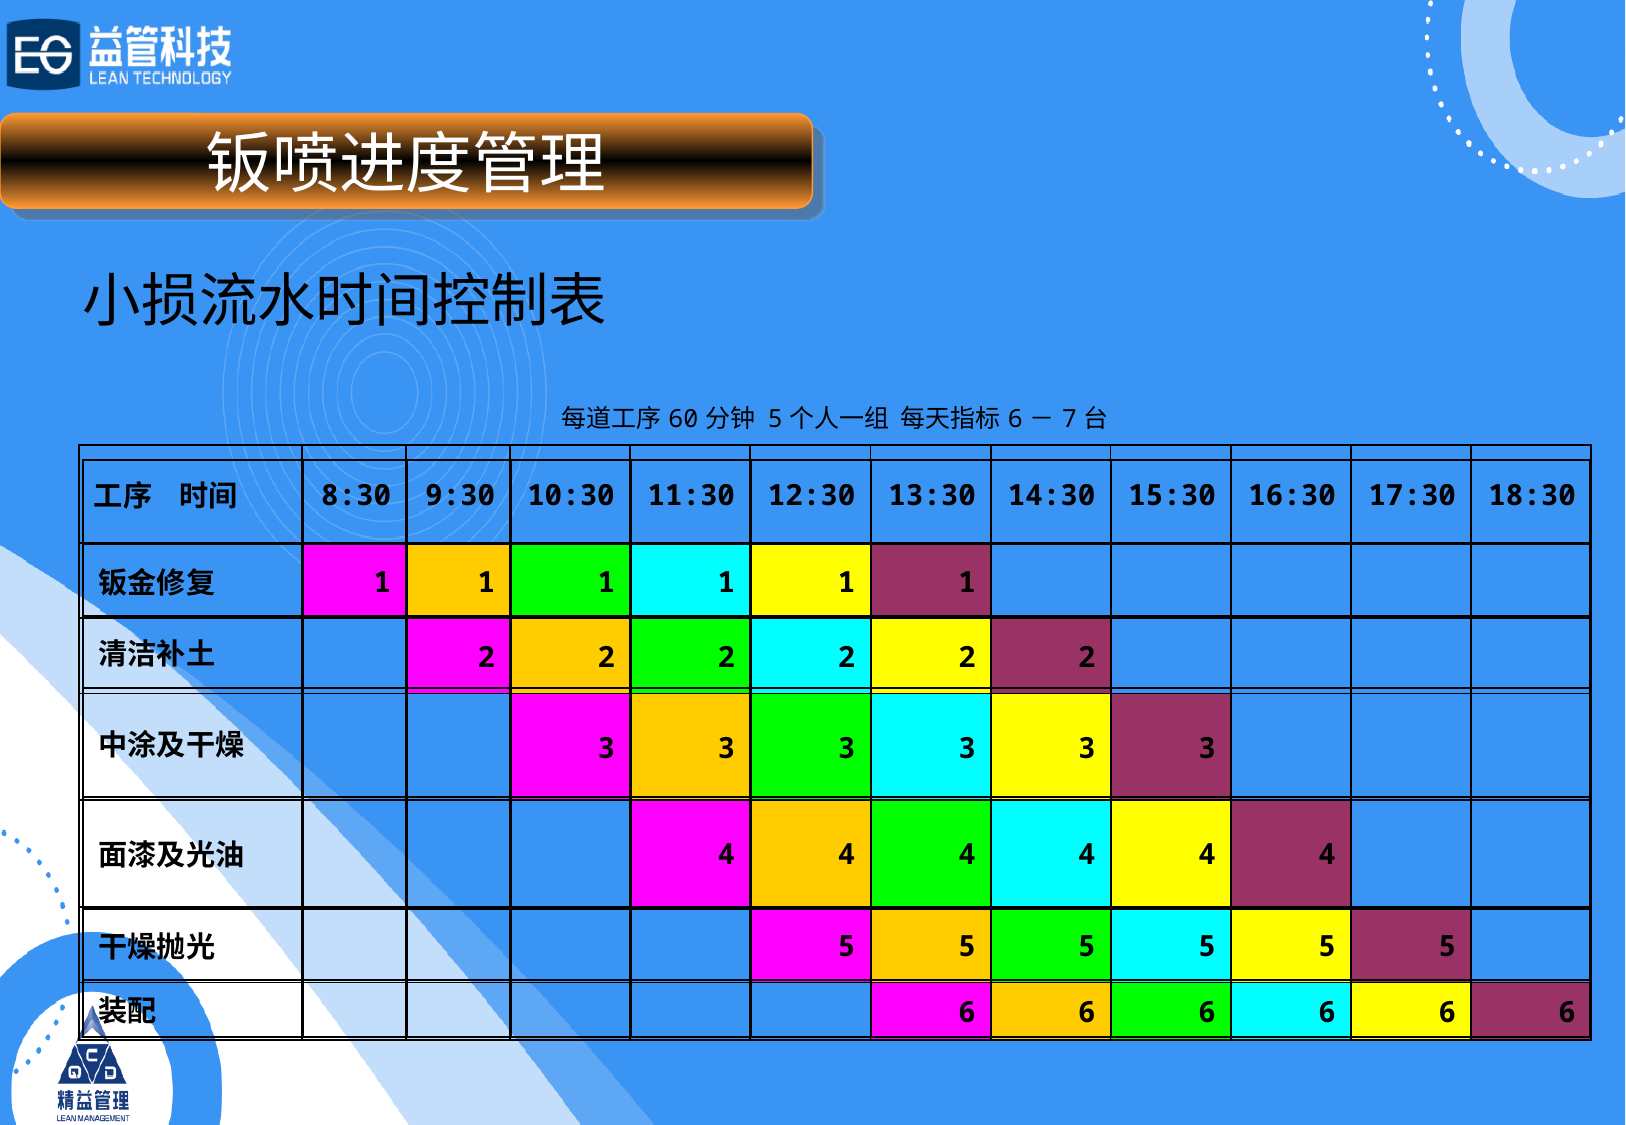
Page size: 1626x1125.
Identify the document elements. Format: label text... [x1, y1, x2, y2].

table_cell [752, 910, 870, 979]
table_cell [872, 798, 990, 908]
table_cell [1112, 981, 1231, 1036]
table_cell [408, 798, 510, 908]
table_cell [304, 689, 406, 796]
table_cell 干燥抛光 [84, 910, 302, 979]
table_cell [1472, 545, 1589, 615]
table_cell [992, 910, 1110, 979]
table_cell [992, 981, 1110, 1036]
table_cell [512, 910, 630, 979]
table_cell [83, 389, 1590, 459]
table_header [79, 291, 1591, 387]
table_cell [992, 617, 1110, 687]
table_cell [408, 981, 510, 1036]
table_cell [408, 689, 510, 796]
table_cell [1472, 910, 1589, 979]
table_cell [872, 617, 990, 687]
table_cell [408, 617, 510, 687]
table_cell [1232, 689, 1351, 796]
table_header [83, 303, 1590, 389]
table_cell [872, 545, 990, 615]
text_box 钣喷进度管理 [0, 113, 813, 209]
table_cell [1352, 981, 1471, 1036]
table_cell [872, 461, 990, 543]
table_cell [872, 910, 990, 979]
table_cell [304, 798, 406, 908]
table_cell [84, 461, 302, 543]
table_cell [992, 689, 1110, 796]
table_cell [632, 461, 750, 543]
picture [0, 0, 1626, 1125]
table_cell 钣金修复 [84, 545, 302, 615]
table_cell [1112, 461, 1231, 543]
table_cell 中涂及干燥 [84, 689, 302, 796]
table_cell 面漆及光油 [84, 798, 302, 908]
table_cell [632, 910, 750, 979]
table_cell [1232, 981, 1351, 1036]
table_cell [752, 545, 870, 615]
table_cell [752, 981, 870, 1036]
table_cell [1352, 461, 1471, 543]
table_cell [512, 461, 630, 543]
table_cell [632, 981, 750, 1036]
table_cell [512, 617, 630, 687]
table_cell [752, 617, 870, 687]
table_cell [304, 910, 406, 979]
table_cell [304, 981, 406, 1036]
table_cell [1112, 689, 1231, 796]
table_cell [1112, 910, 1231, 979]
table_cell [1472, 798, 1589, 908]
table_cell [992, 545, 1110, 615]
table_cell [1352, 689, 1471, 796]
table_cell [512, 981, 630, 1036]
table_cell [1232, 461, 1351, 543]
table_cell [1112, 798, 1231, 908]
table_cell [752, 798, 870, 908]
table_cell [408, 910, 510, 979]
table_cell [992, 461, 1110, 543]
table_cell [632, 545, 750, 615]
table_cell [1472, 617, 1589, 687]
table_cell [1472, 461, 1589, 543]
table_cell [512, 689, 630, 796]
table_cell [1232, 798, 1351, 908]
table_cell [752, 461, 870, 543]
table_cell [304, 617, 406, 687]
table_cell [752, 689, 870, 796]
table_cell [304, 545, 406, 615]
table_cell [1112, 617, 1231, 687]
table_cell 清洁补土 [84, 617, 302, 687]
table_cell [1112, 545, 1231, 615]
table_cell [1232, 910, 1351, 979]
table_cell 装配 [84, 981, 302, 1036]
table_cell [512, 798, 630, 908]
title 小损流水时间控制表 [68, 255, 1531, 443]
table_cell [632, 617, 750, 687]
table_cell [872, 981, 990, 1036]
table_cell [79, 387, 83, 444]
table_cell [304, 461, 406, 543]
table_cell [1352, 798, 1471, 908]
table_cell [408, 461, 510, 543]
table_cell [408, 545, 510, 615]
table_cell [632, 689, 750, 796]
table_cell [1232, 617, 1351, 687]
table_cell [512, 545, 630, 615]
table_cell [1352, 617, 1471, 687]
table_cell [872, 689, 990, 796]
table_cell [632, 798, 750, 908]
table_cell [1472, 981, 1589, 1036]
table_cell [992, 798, 1110, 908]
table_cell [1472, 689, 1589, 796]
table_cell [1352, 545, 1471, 615]
table_cell [1352, 910, 1471, 979]
table_cell [1232, 545, 1351, 615]
